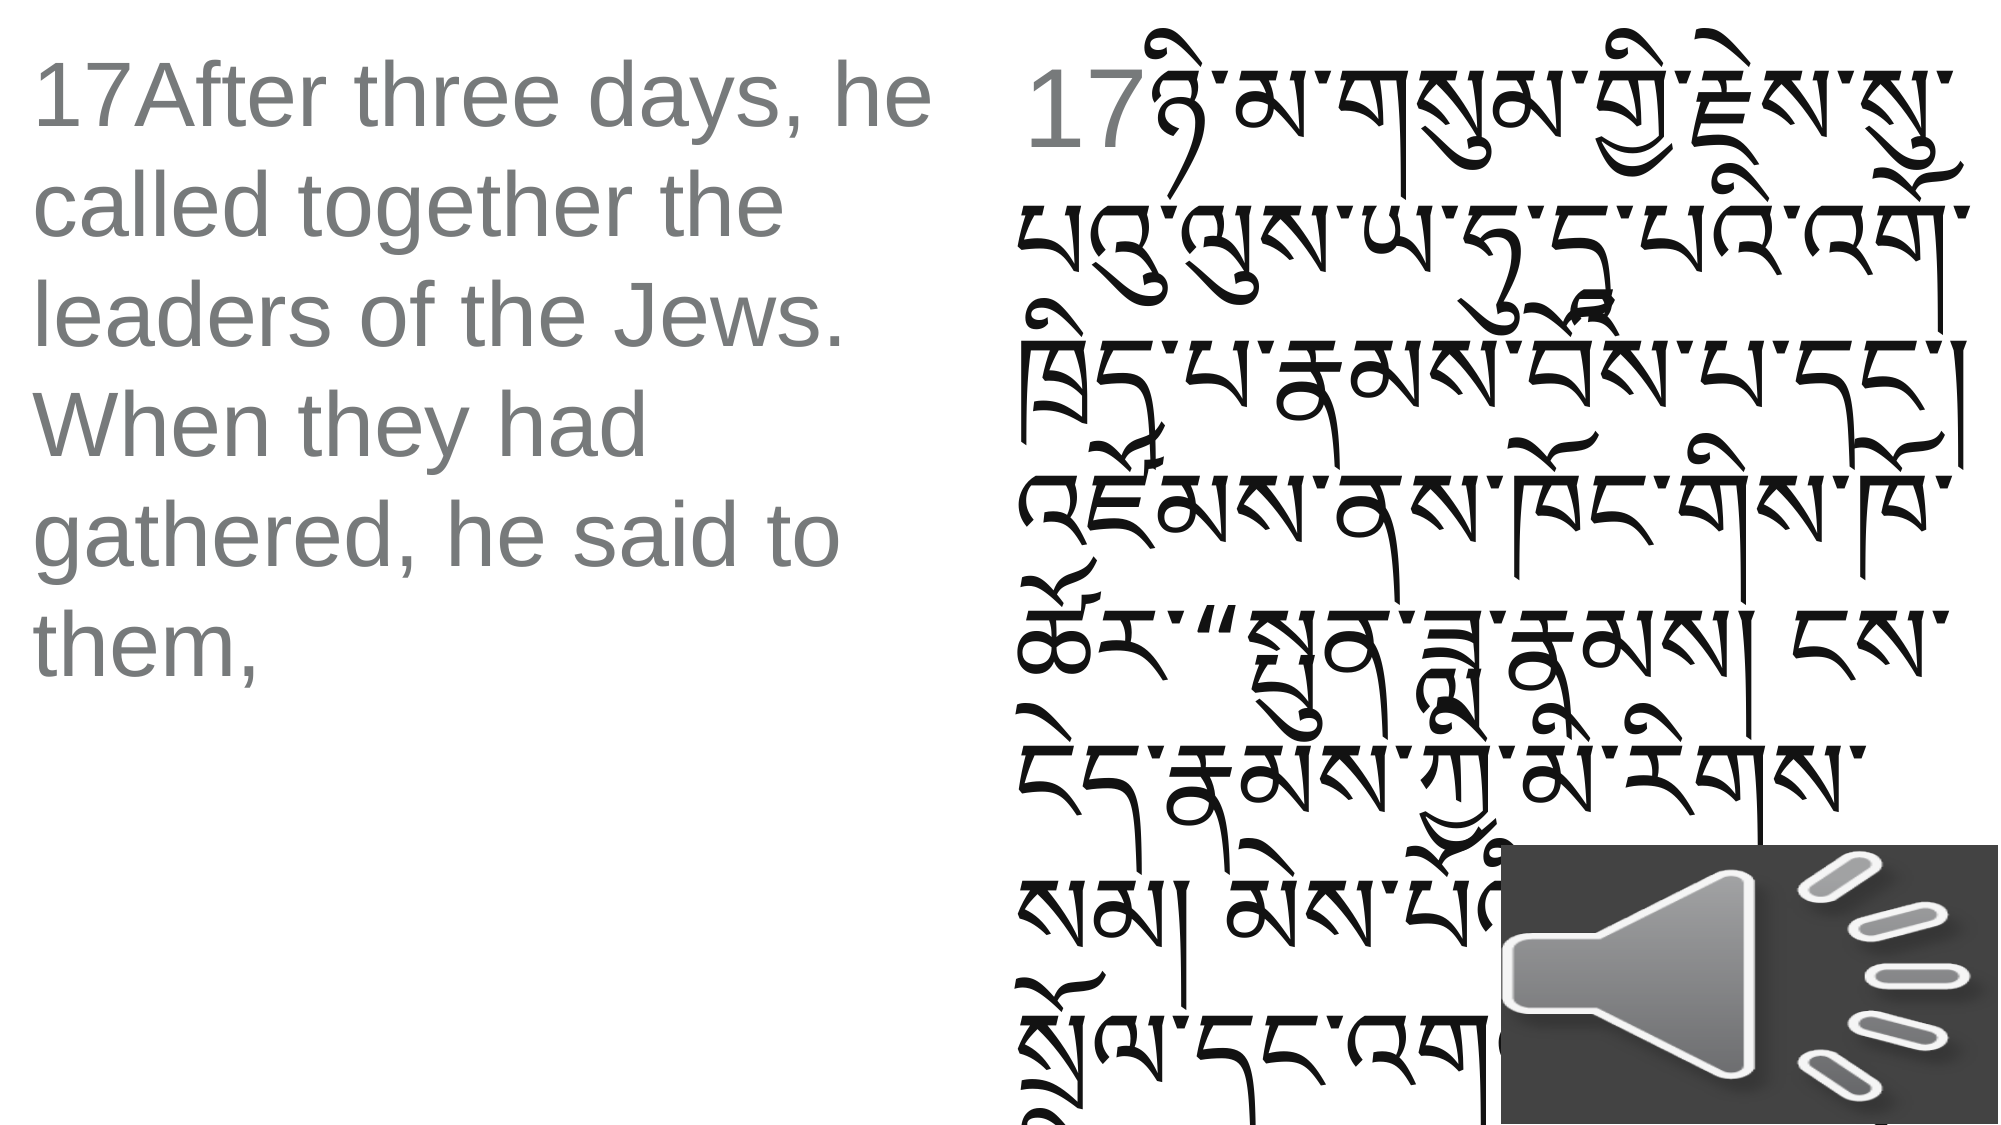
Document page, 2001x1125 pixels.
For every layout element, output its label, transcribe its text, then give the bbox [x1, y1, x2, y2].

text_box 17After three days, he called together the leaders of the Jews. When they had gathered, he said to them, [18, 27, 973, 1104]
picture [1500, 843, 2000, 1125]
text_box 17ཉི་མ་གསུམ་གྱི་རྗེས་སུ་པའུ་ལུས་ཡ་ཧུ་དཱ་པའི་འགོ་ཁྲིད་པ་རྣམས་བོས་པ་དང༌། འཛོམས་ནས་ཁོང་གིས་ཁོ་ཚོར་“སྤུན་ཟླ་རྣམས། ངས་ངེད་རྣམས་ཀྱི་མི་རིགས་སམ། མེས་པོའི་ལུགས་སྲོལ་དང་འགལ་བའི་ལས་ཅིའང་མ་བྱས་ཀྱང༌། ང་ཡེ་རུ་ཤ་ལེམ་ལ་འཛིན་བཟུང་བྱས་ཏེ་རོ་མཱ་པའི་ལག་ཏུ་གཏད། [999, 27, 2000, 1104]
